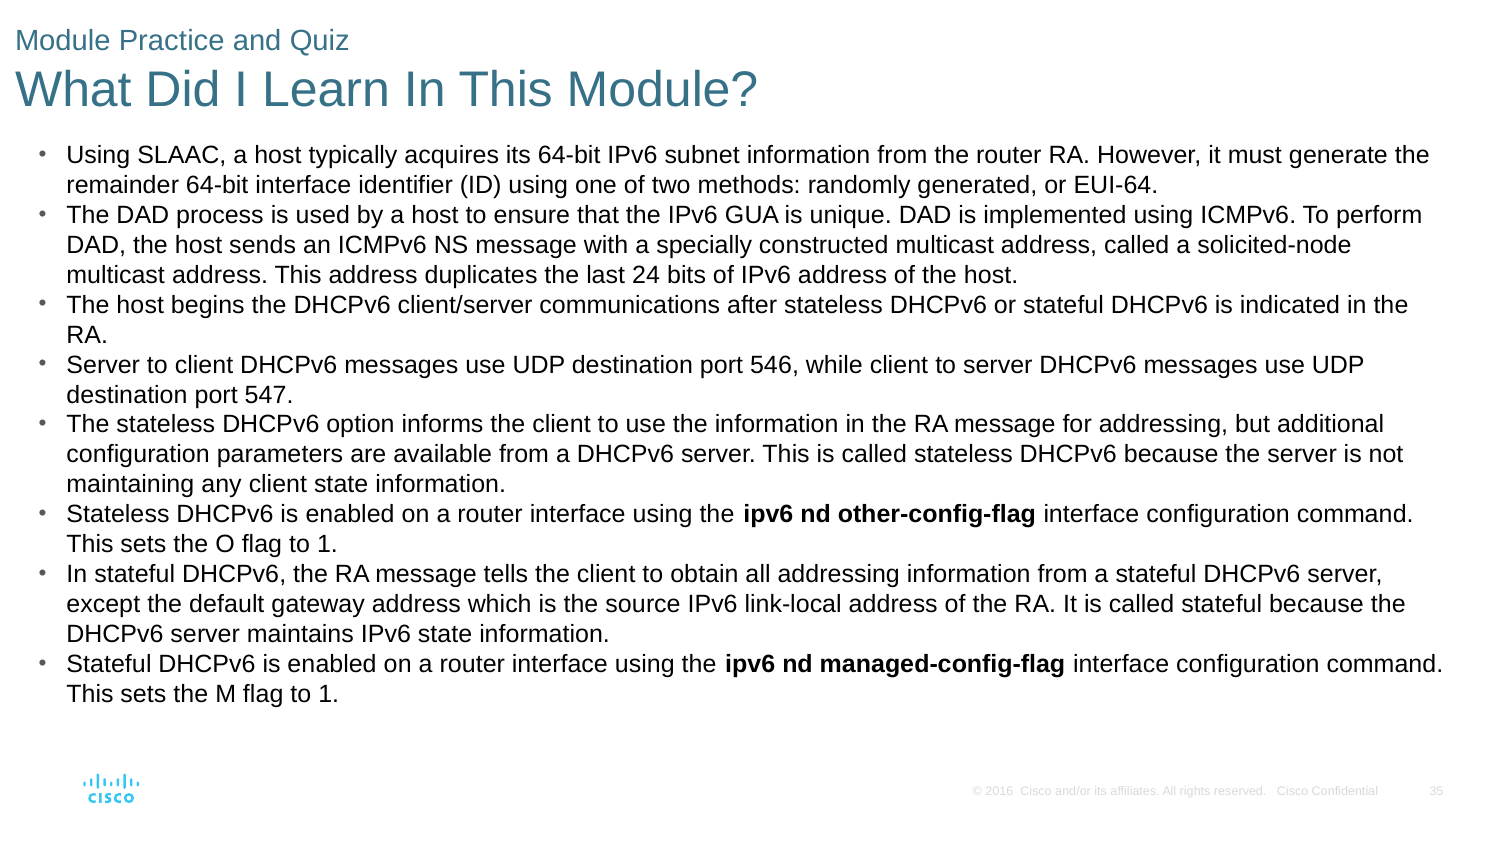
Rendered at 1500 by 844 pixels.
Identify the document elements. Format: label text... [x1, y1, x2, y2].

title Module Practice and Quiz What Did I Learn In This Module? [0, 6, 1500, 131]
list Using SLAAC, a host typically acquires its 64-bit IPv6 subnet information from the router RA. However, it must generate the remainder 64-bit interface identifier (ID) using one of two methods: randomly generated, or EUI-64. The DAD process is used by a host to ensure that the IPv6 GUA is unique. DAD is implemented using ICMPv6. To perform DAD, the host sends an ICMPv6 NS message with a specially constructed multicast address, called a solicited-node multicast address. This address duplicates the last 24 bits of IPv6 address of the host. The host begins the DHCPv6 client/server communications after stateless DHCPv6 or stateful DHCPv6 is indicated in the RA. Server to client DHCPv6 messages use UDP destination port 546, while client to server DHCPv6 messages use UDP destination port 547. The stateless DHCPv6 option informs the client to use the information in the RA message for addressing, but additional configuration parameters are available from a DHCPv6 server. This is called stateless DHCPv6 because the server is not maintaining any client state information. Stateless DHCPv6 is enabled on a router interface using the ipv6 nd other-config-flag interface configuration command. This sets the O flag to 1. In stateful DHCPv6, the RA message tells the client to obtain all addressing information from a stateful DHCPv6 server, except the default gateway address which is the source IPv6 link-local address of the RA. It is called stateful because the DHCPv6 server maintains IPv6 state information. Stateful DHCPv6 is enabled on a router interface using the ipv6 nd managed-config-flag interface configuration command. This sets the M flag to 1. [23, 131, 1476, 813]
